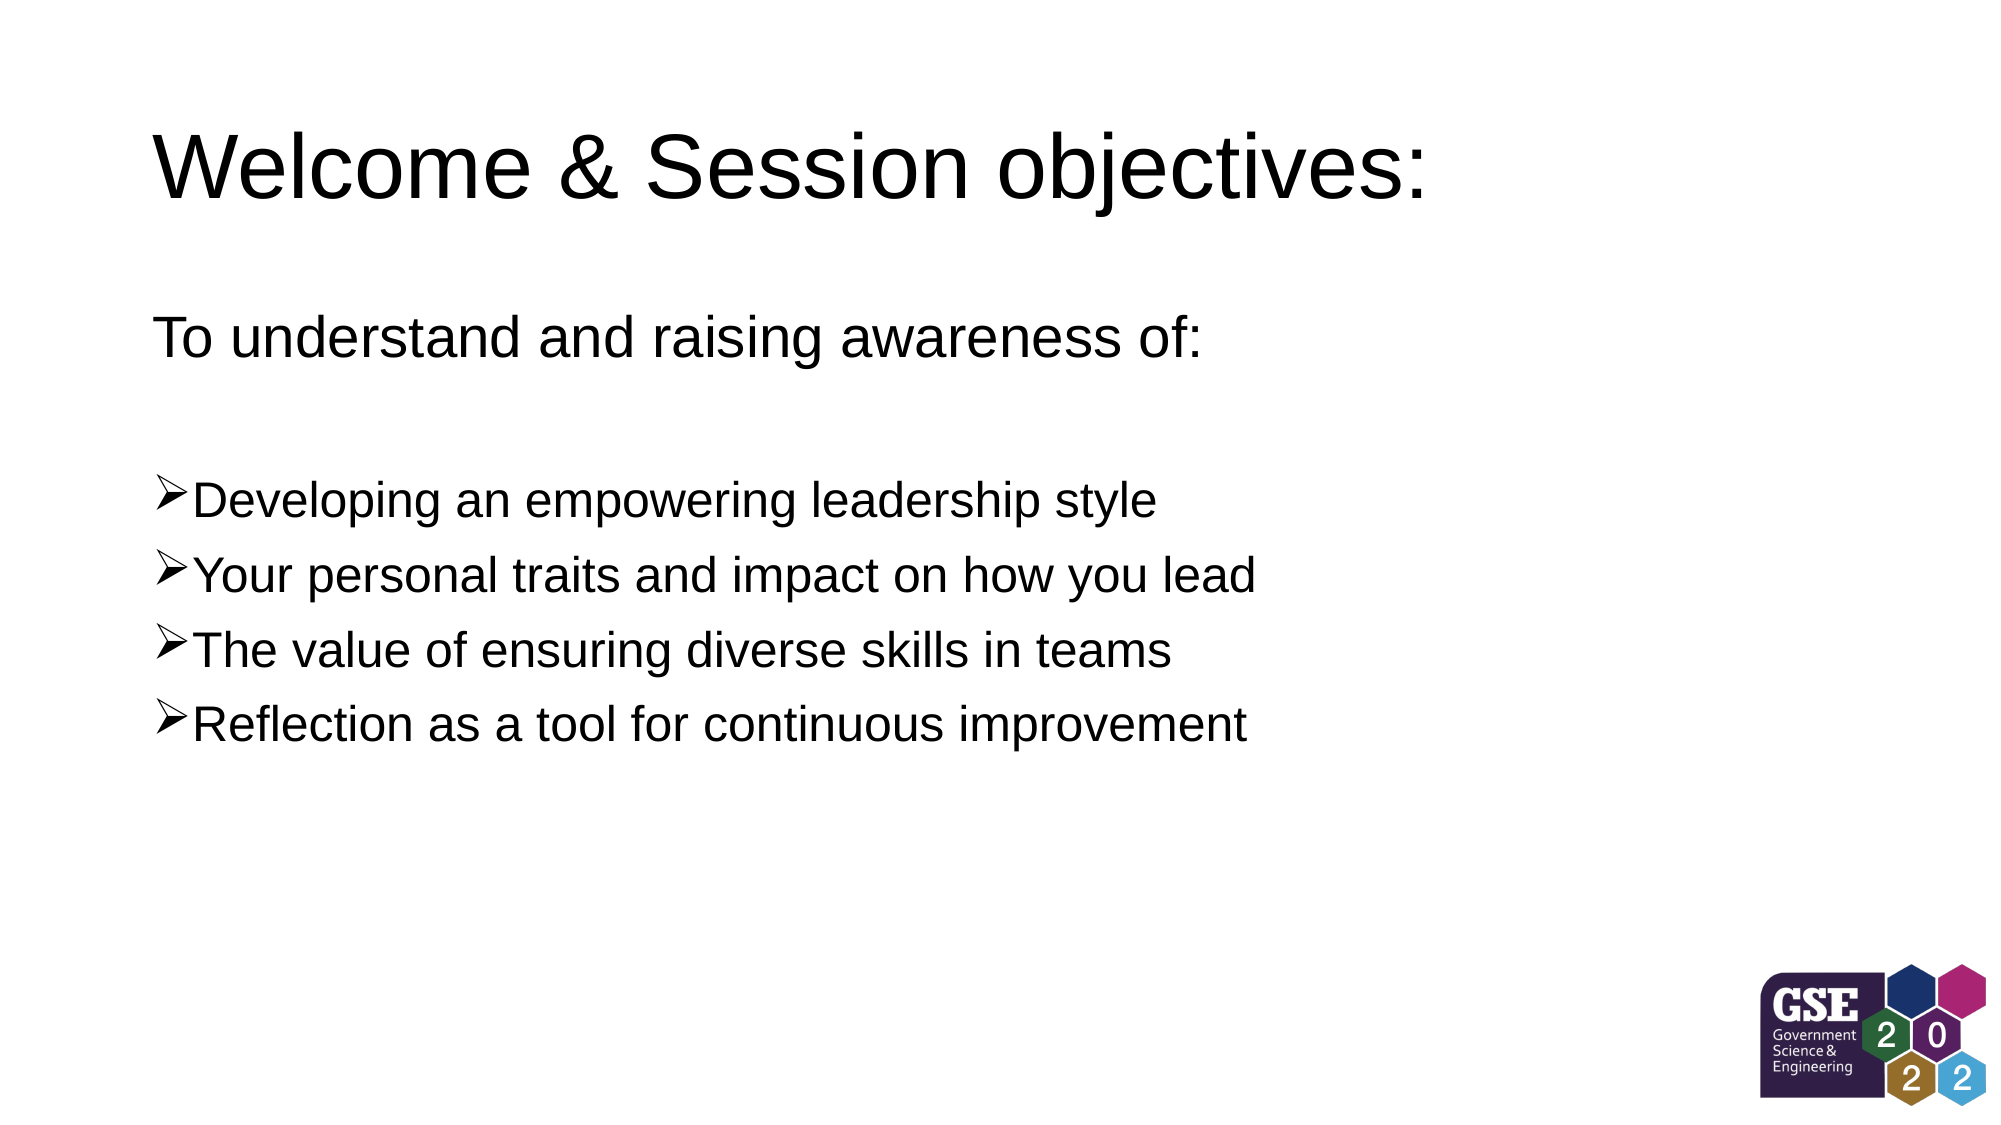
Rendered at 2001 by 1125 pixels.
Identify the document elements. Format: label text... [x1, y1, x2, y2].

title Welcome & Session objectives: [137, 59, 1863, 278]
list To understand and raising awareness of: Developing an empowering leadership style Your personal traits and impact on how you lead The value of ensuring diverse skills in teams Reflection as a tool for continuous improvement [137, 299, 1863, 1014]
picture [1750, 910, 2000, 1125]
